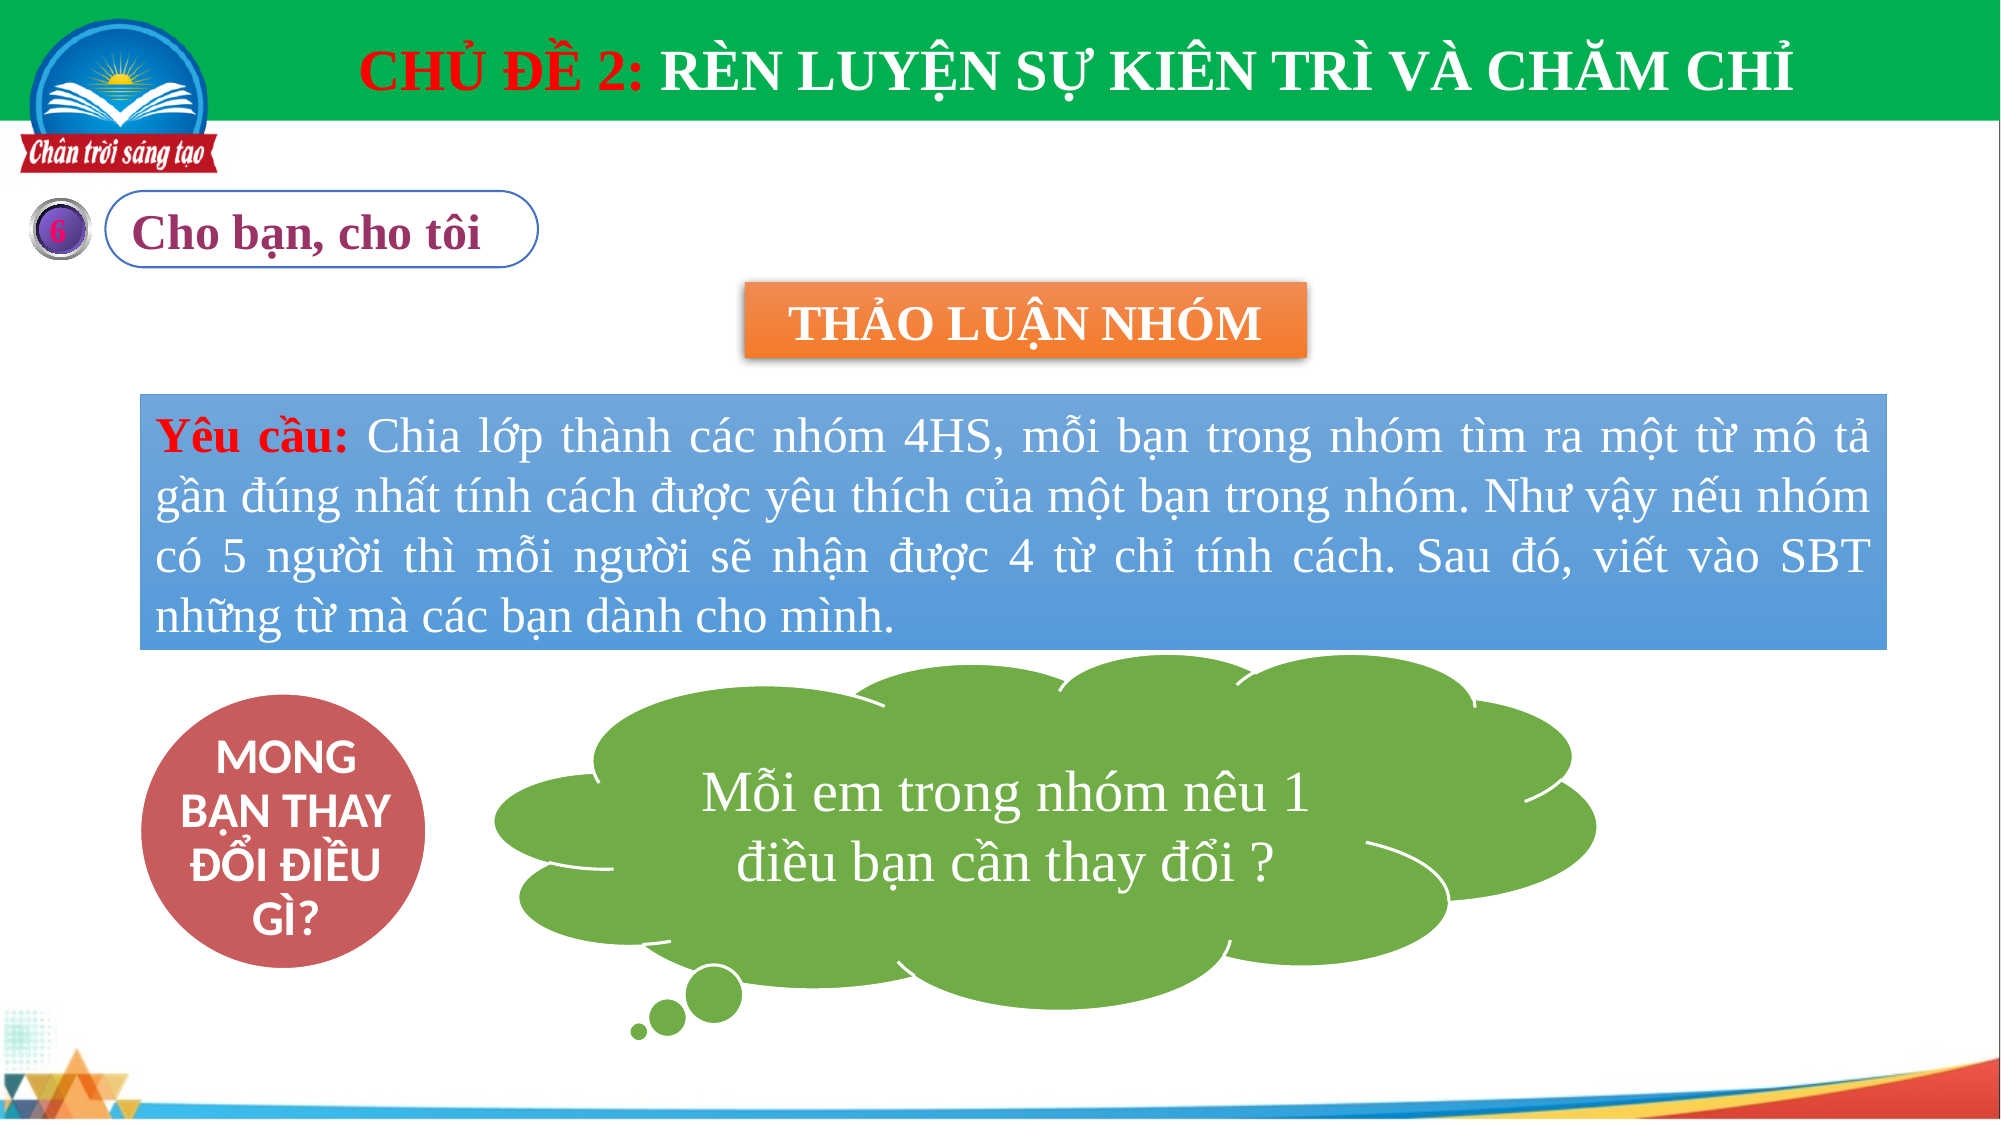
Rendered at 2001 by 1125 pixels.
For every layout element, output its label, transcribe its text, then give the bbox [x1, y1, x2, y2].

text_box 6 [92, 201, 96, 256]
text_box Yêu cầu: Chia lớp thành các nhóm 4HS, mỗi bạn trong nhóm tìm ra một từ mô tả gần đúng nhất tính cách được yêu thích của một bạn trong nhóm. Như vậy nếu nhóm có 5 người thì mỗi người sẽ nhận được 4 từ chỉ tính cách. Sau đó, viết vào SBT những từ mà các bạn dành cho mình. [140, 394, 1887, 650]
text_box Mỗi em trong nhóm nêu 1 điều bạn cần thay đổi ? [491, 651, 1600, 1044]
text_box [0, 0, 2000, 121]
text_box [403, 756, 427, 907]
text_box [29, 197, 92, 261]
text_box MONG BẠN THAY ĐỔI ĐIỀU GÌ? [169, 732, 403, 946]
text_box Cho bạn, cho tôi [104, 189, 540, 269]
text_box CHỦ ĐỀ 2: RÈN LUYỆN SỰ KIÊN TRÌ VÀ CHĂM CHỈ [275, 12, 1880, 122]
text_box [204, 946, 363, 970]
text_box [140, 748, 169, 915]
text_box THẢO LUẬN NHÓM [744, 282, 1307, 358]
text_box [184, 693, 383, 732]
picture [0, 0, 2001, 1125]
